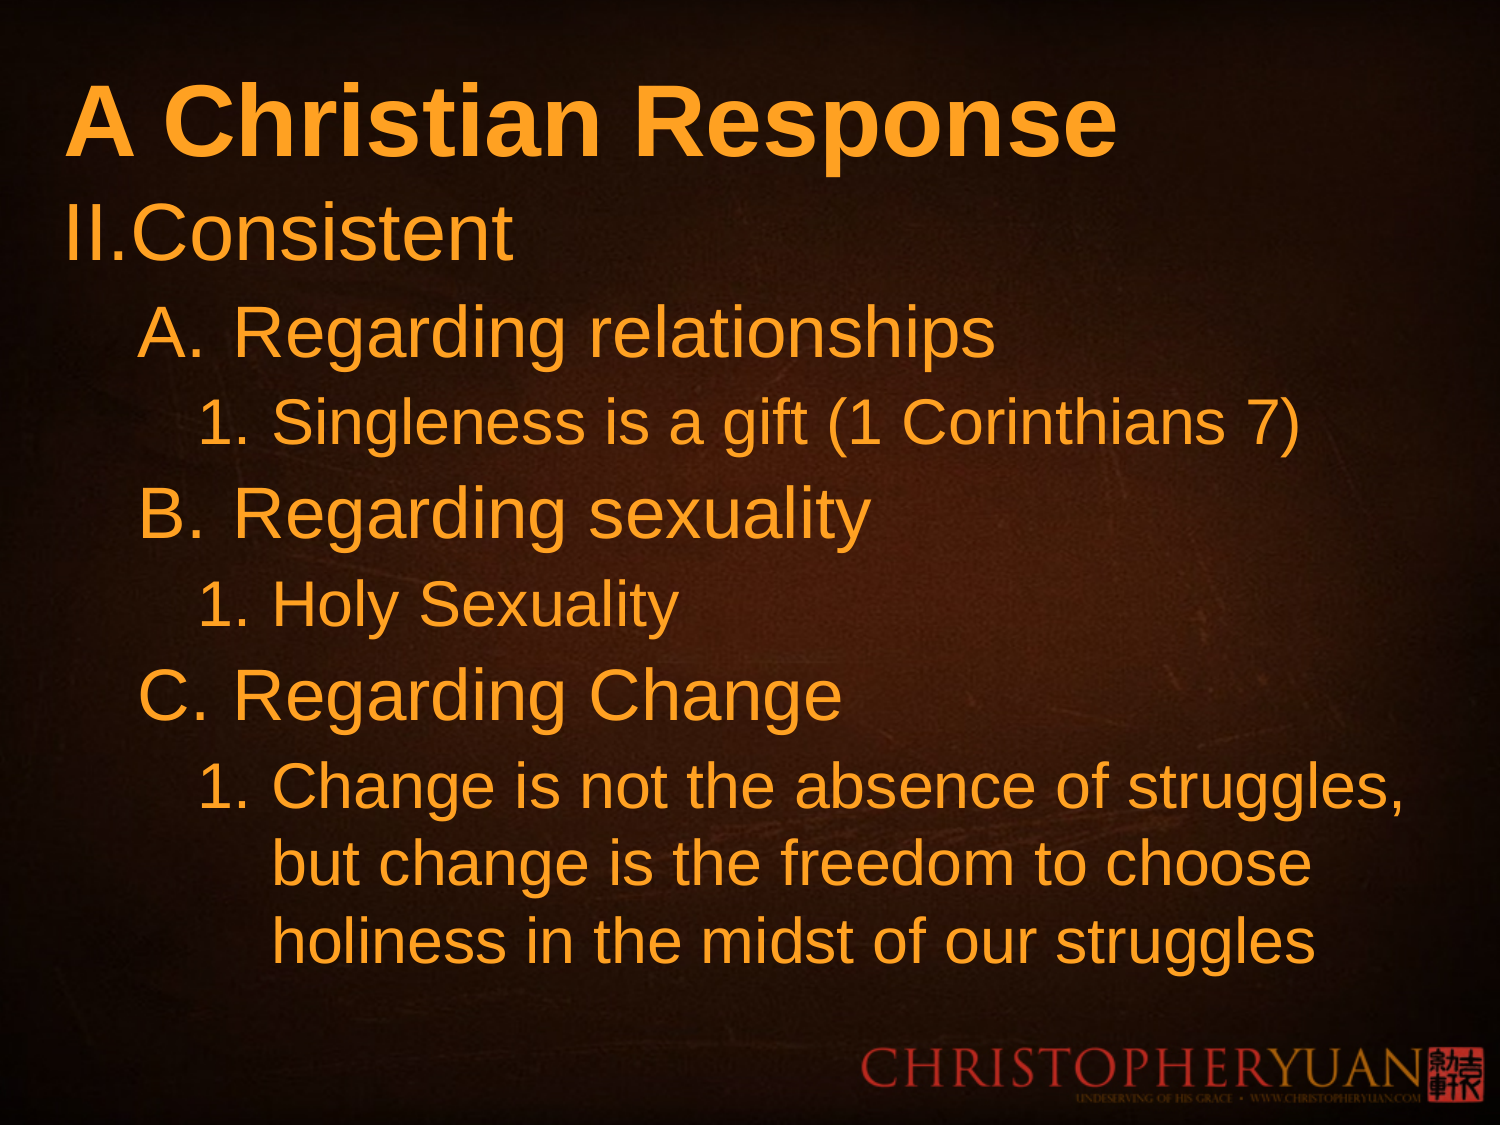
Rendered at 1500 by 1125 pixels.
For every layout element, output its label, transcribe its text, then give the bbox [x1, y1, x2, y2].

text_box Consistent Regarding relationships Singleness is a gift (1 Corinthians 7) Regarding sexuality Holy Sexuality Regarding Change Change is not the absence of struggles, but change is the freedom to choose holiness in the midst of our struggles [63, 188, 1438, 1050]
picture [0, 0, 1500, 1125]
title A Christian Response [62, 42, 1494, 188]
